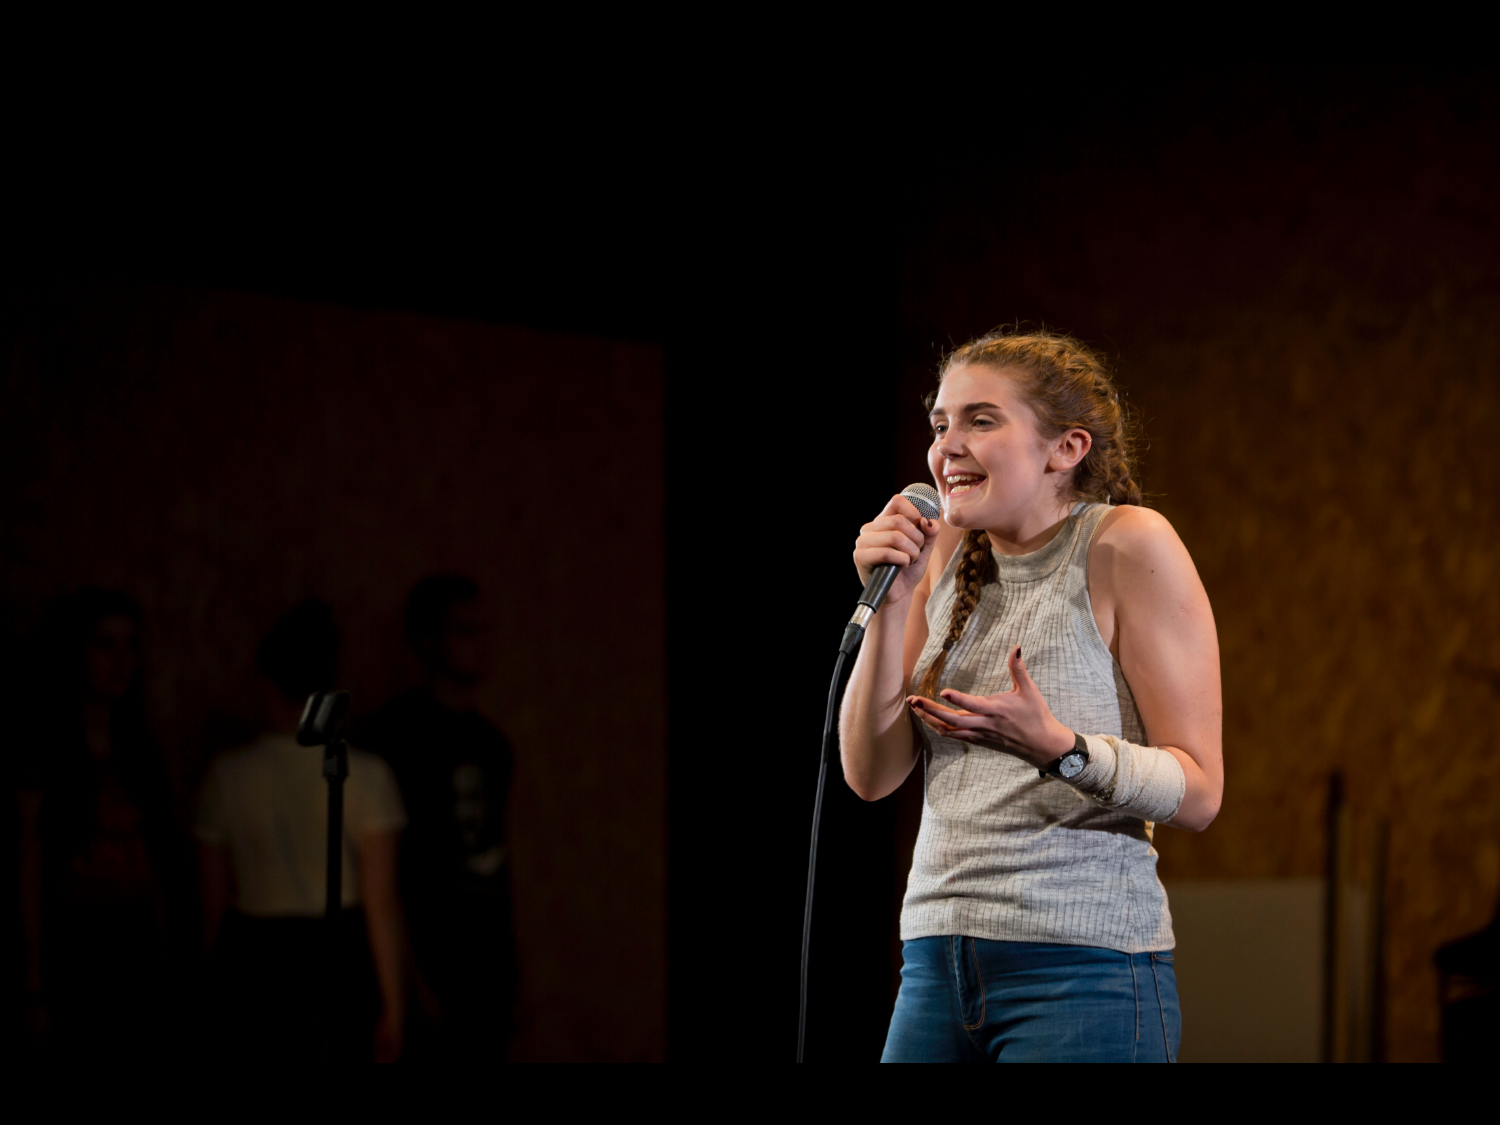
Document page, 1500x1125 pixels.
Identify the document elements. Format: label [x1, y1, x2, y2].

picture [0, 62, 1500, 1063]
